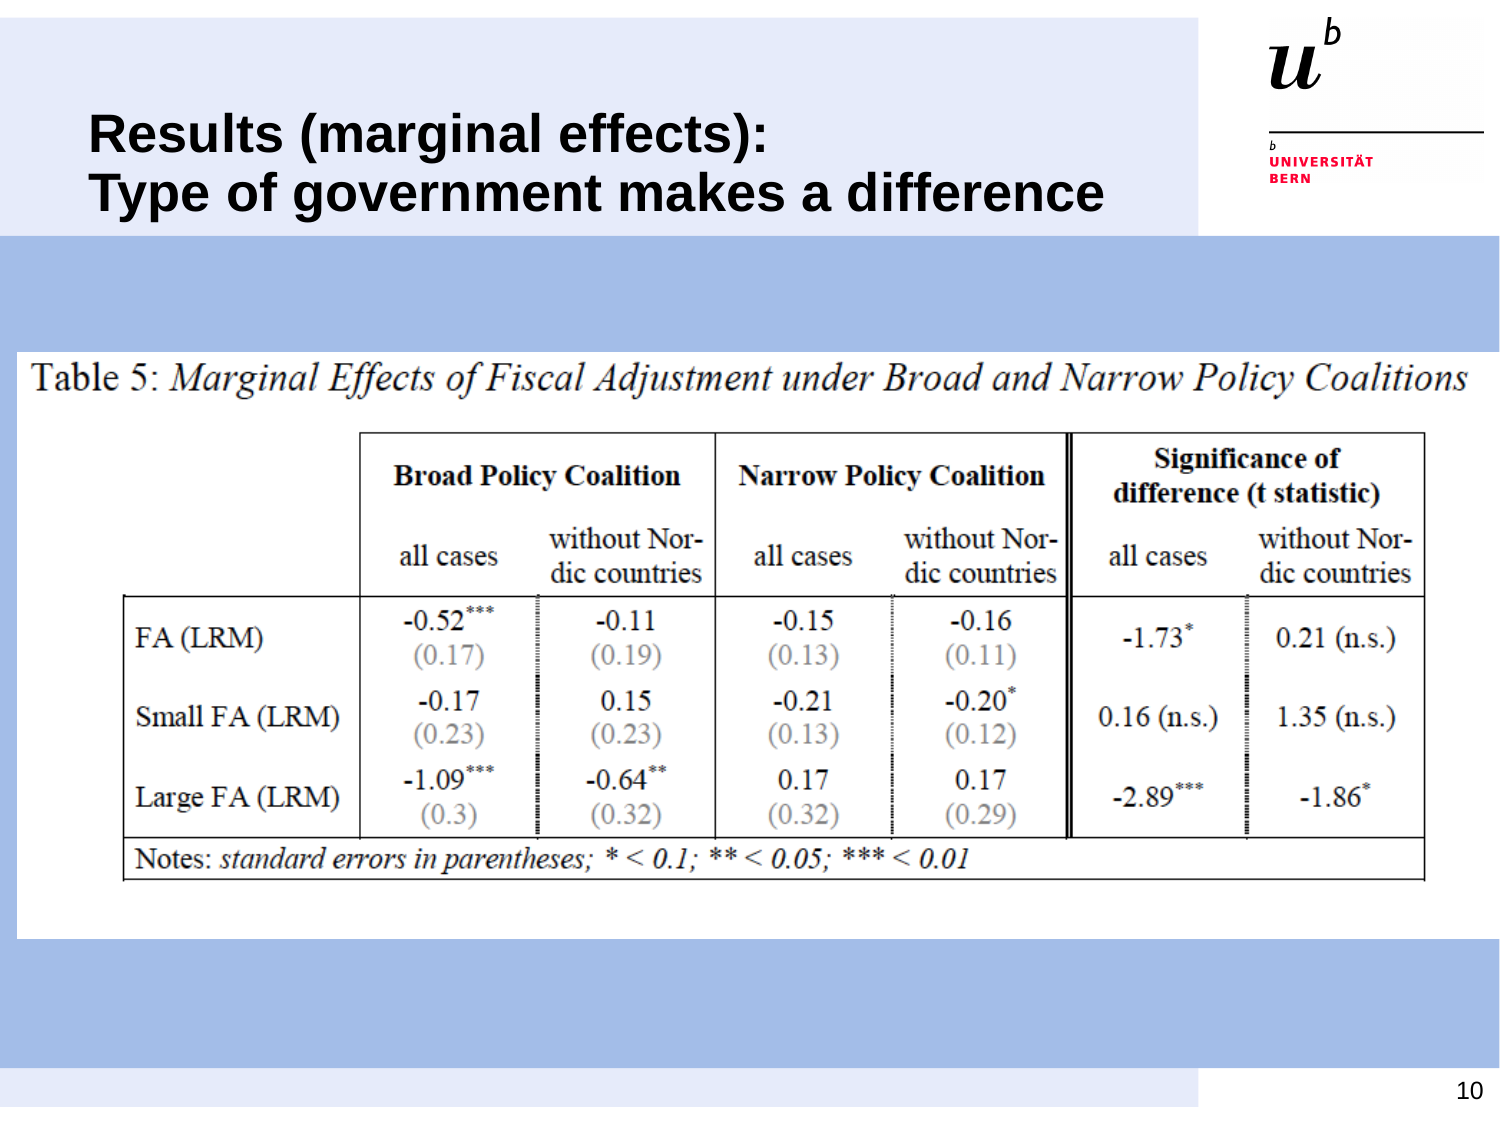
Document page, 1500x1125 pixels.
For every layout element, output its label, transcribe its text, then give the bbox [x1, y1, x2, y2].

slide_number 10 [1425, 1074, 1485, 1104]
title Results (marginal effects): Type of government makes a difference [88, 106, 1175, 230]
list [17, 231, 1500, 1060]
picture [1269, 17, 1484, 183]
